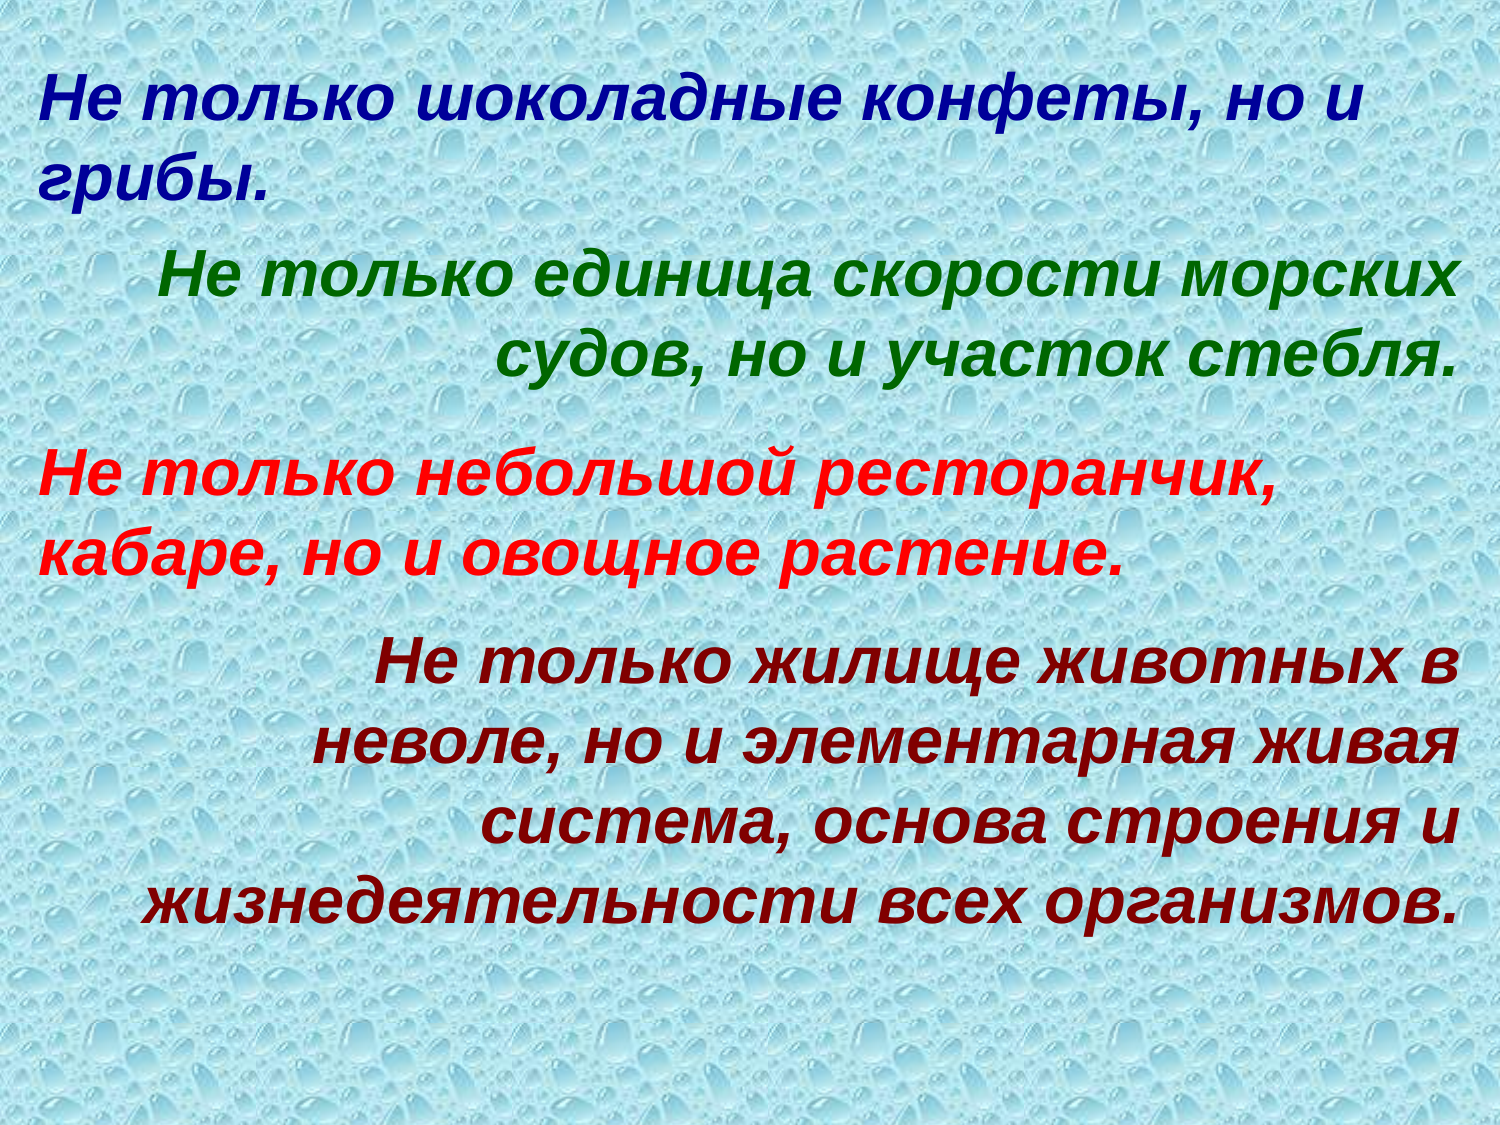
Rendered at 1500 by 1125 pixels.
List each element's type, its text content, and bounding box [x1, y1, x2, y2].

text_box Не только жилище животных в неволе, но и элементарная живая система, основа строения и жизнедеятельности всех организмов. [128, 609, 1477, 1058]
picture [0, 0, 1500, 1125]
text_box Не только единица скорости морских судов, но и участок стебля. [105, 222, 1476, 398]
text_box Не только шоколадные конфеты, но и грибы. [23, 46, 1483, 222]
text_box Не только небольшой ресторанчик, кабаре, но и овощное растение. [23, 421, 1430, 597]
